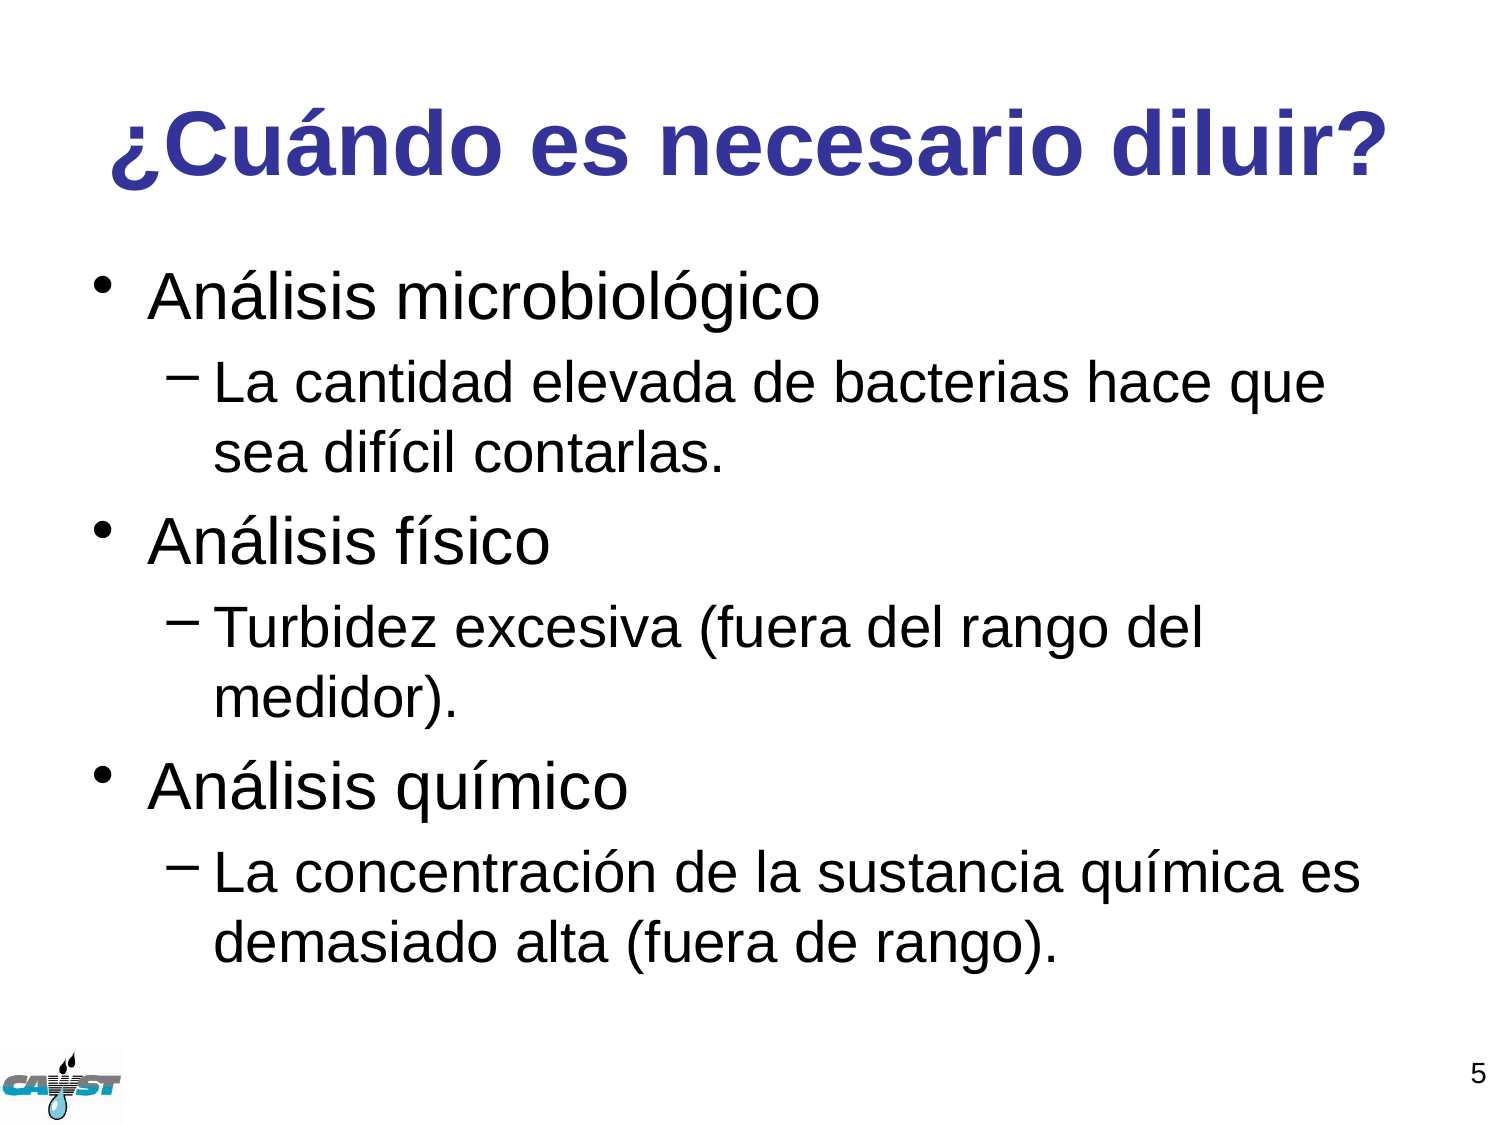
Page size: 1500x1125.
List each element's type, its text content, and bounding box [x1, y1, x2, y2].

title ¿Cuándo es necesario diluir? [75, 45, 1425, 233]
list Análisis microbiológico La cantidad elevada de bacterias hace que sea difícil contarlas. Análisis físico Turbidez excesiva (fuera del rango del medidor). Análisis químico La concentración de la sustancia química es demasiado alta (fuera de rango). [76, 245, 1427, 988]
picture [0, 1048, 123, 1125]
slide_number 5 [1151, 1046, 1500, 1125]
